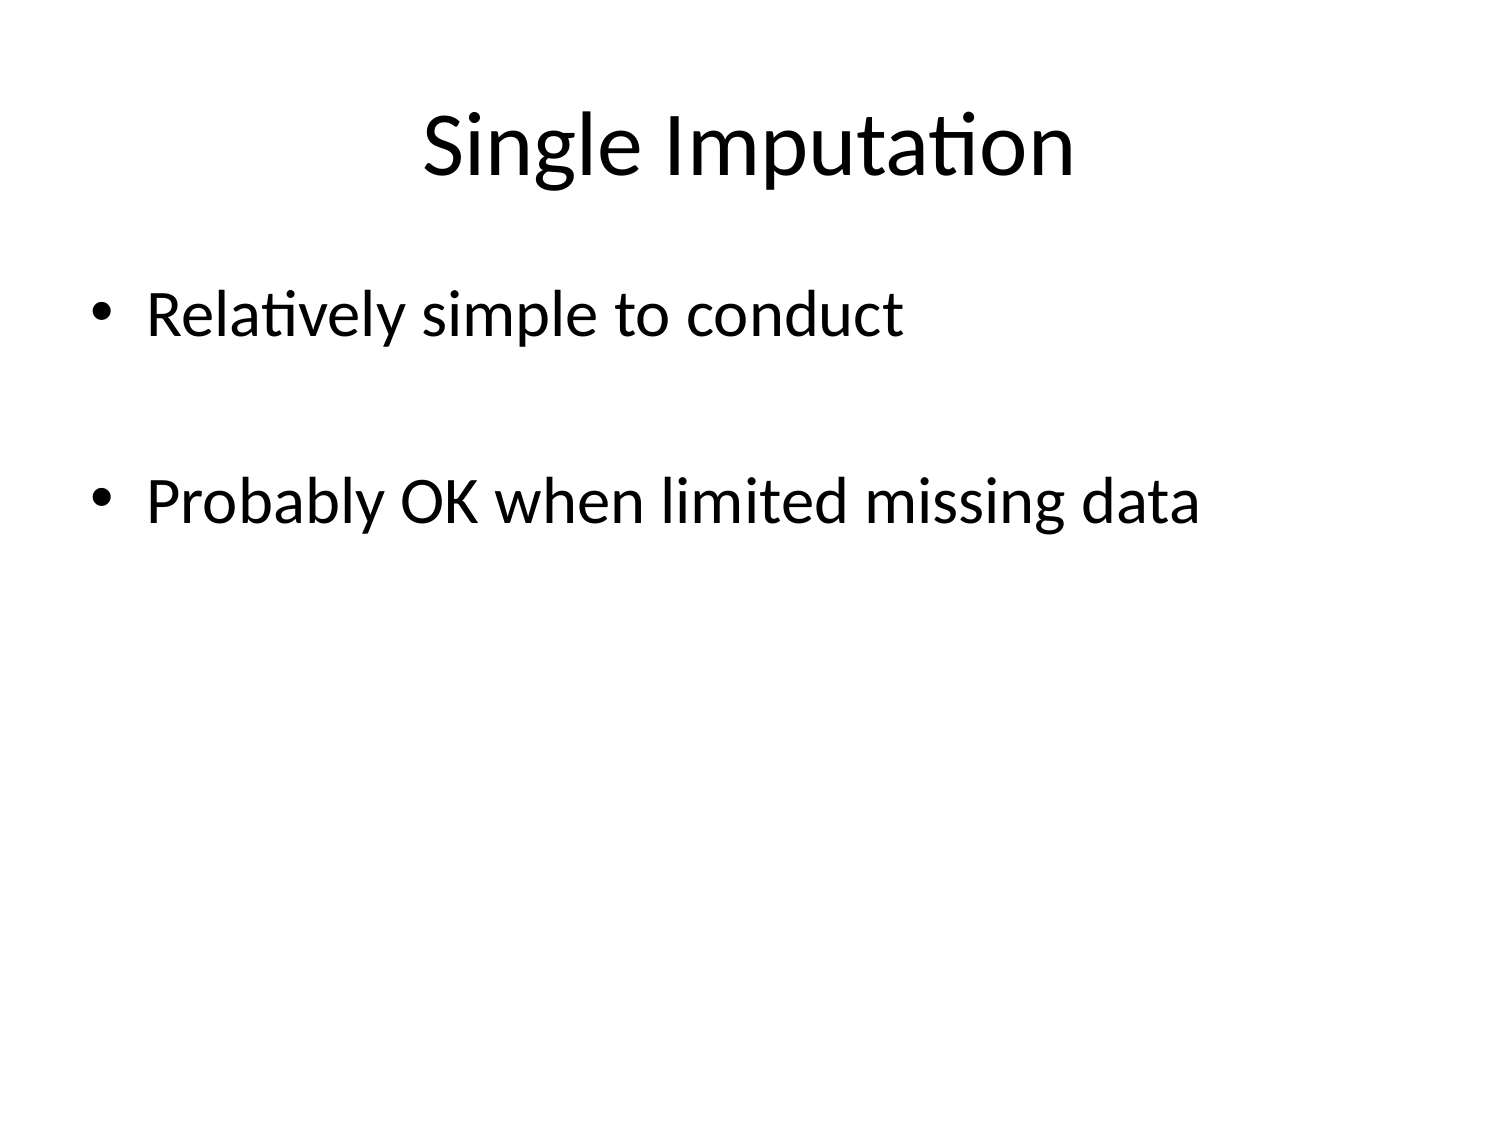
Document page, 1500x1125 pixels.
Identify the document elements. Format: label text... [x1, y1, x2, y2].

list Relatively simple to conduct Probably OK when limited missing data [75, 262, 1425, 1005]
title Single Imputation [75, 45, 1425, 233]
